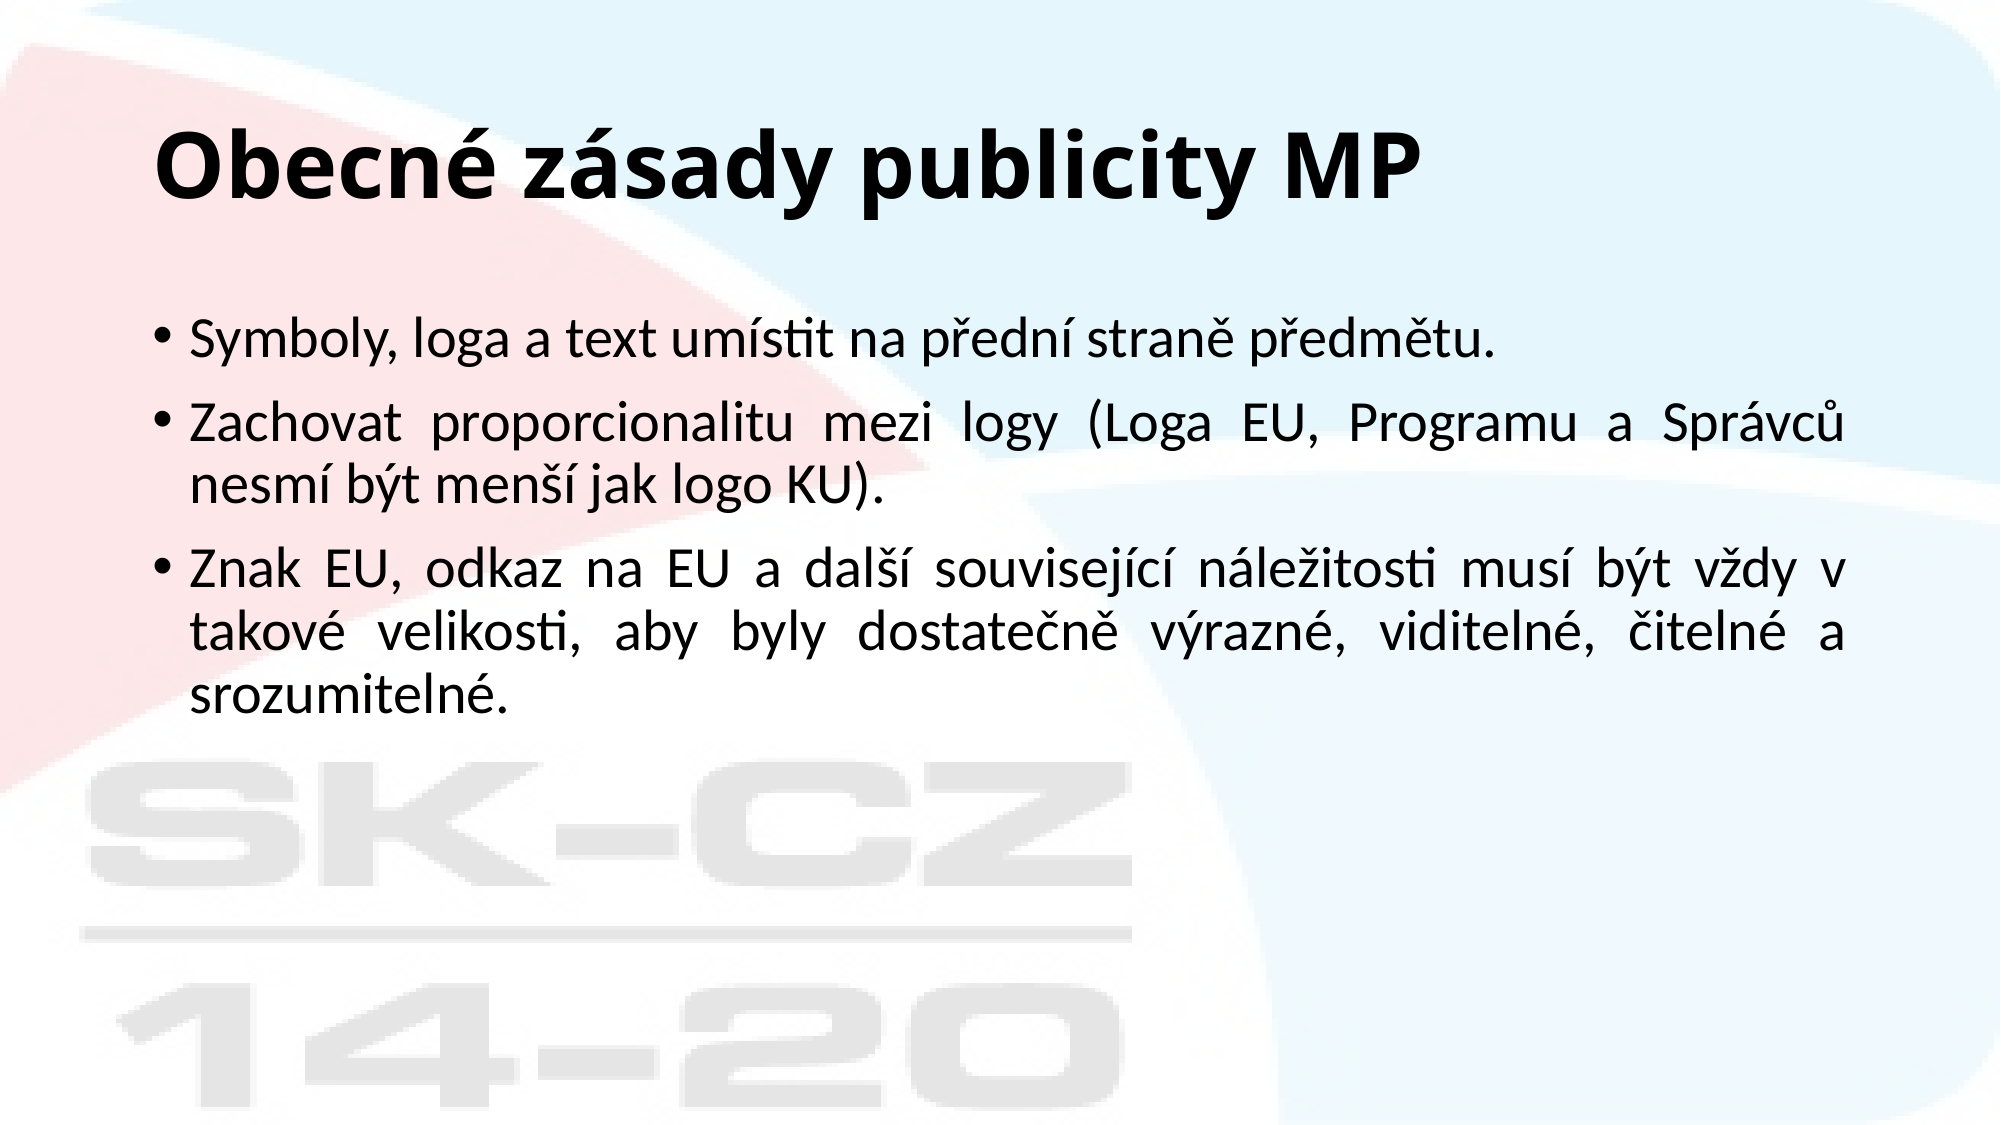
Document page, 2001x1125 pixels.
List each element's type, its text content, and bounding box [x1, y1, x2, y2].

list Symboly, loga a text umístit na přední straně předmětu. Zachovat proporcionalitu mezi logy (Loga EU, Programu a Správců nesmí být menší jak logo KU). Znak EU, odkaz na EU a další související náležitosti musí být vždy v takové velikosti, aby byly dostatečně výrazné, viditelné, čitelné a srozumitelné. [137, 299, 1863, 1014]
title Obecné zásady publicity MP [137, 59, 1863, 278]
